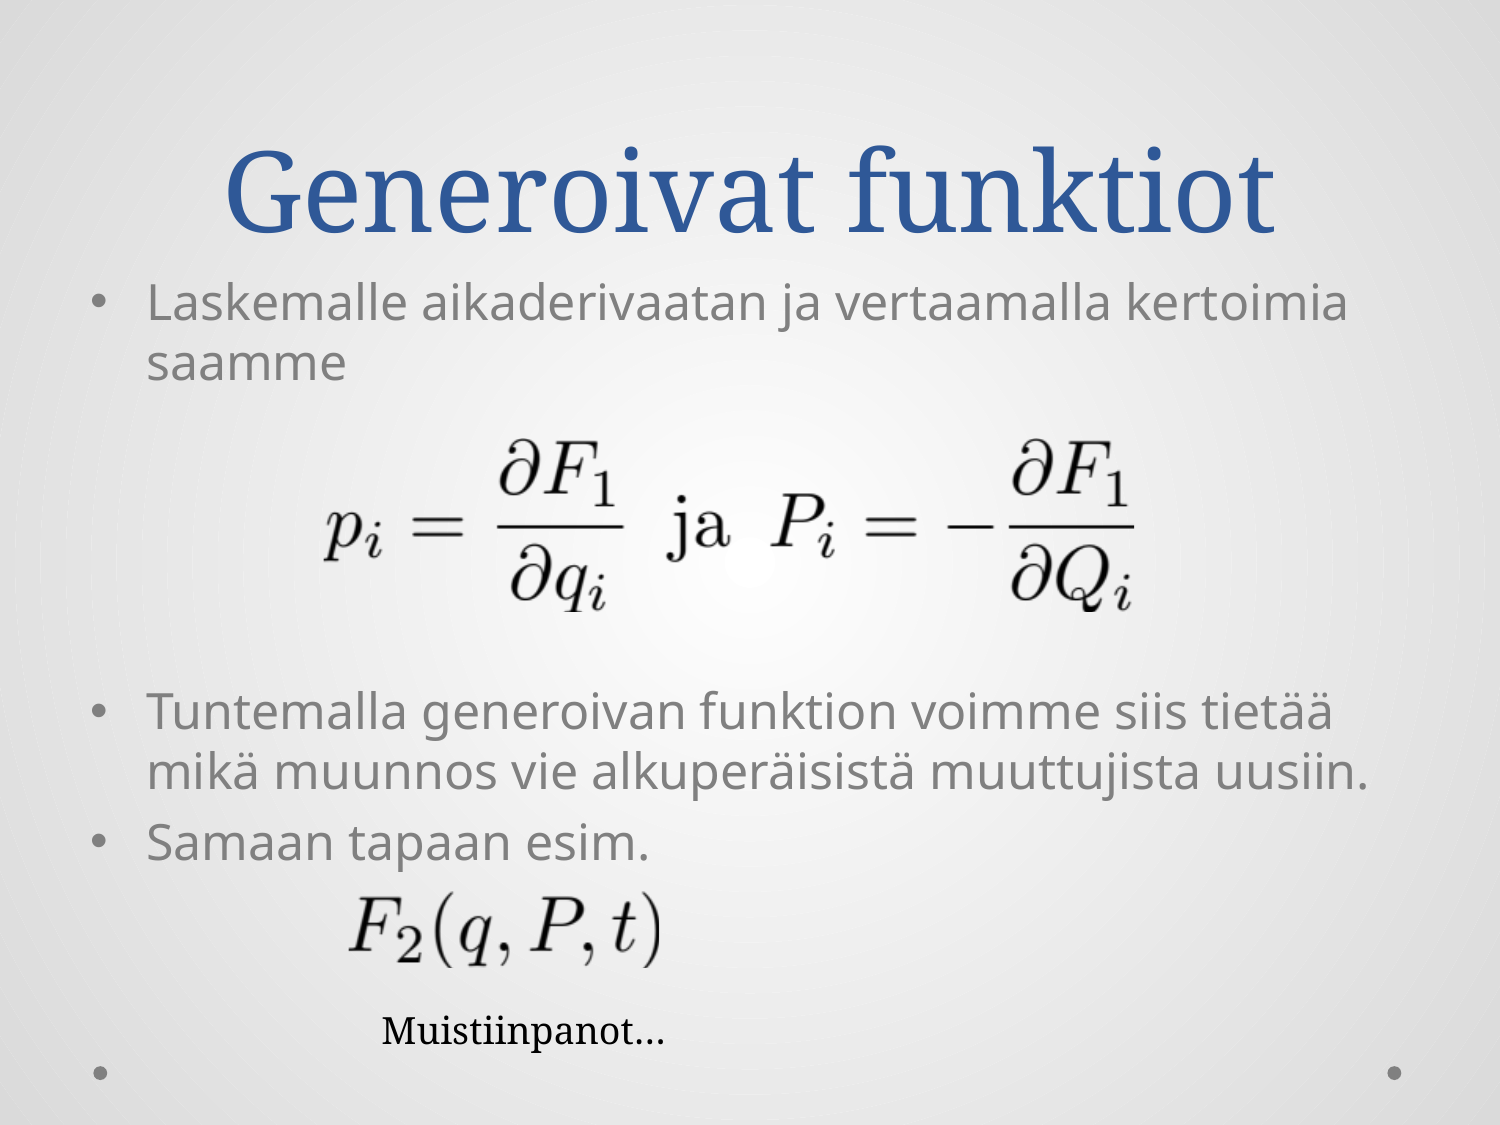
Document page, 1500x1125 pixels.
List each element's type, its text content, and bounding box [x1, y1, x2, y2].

list Laskemalle aikaderivaatan ja vertaamalla kertoimia saamme Tuntemalla generoivan funktion voimme siis tietää mikä muunnos vie alkuperäisistä muuttujista uusiin. Samaan tapaan esim. [75, 262, 1425, 1005]
text_box Muistiinpanot… [366, 1000, 682, 1060]
title Generoivat funktiot [75, 0, 1425, 262]
picture [348, 890, 660, 969]
picture [323, 438, 1135, 612]
